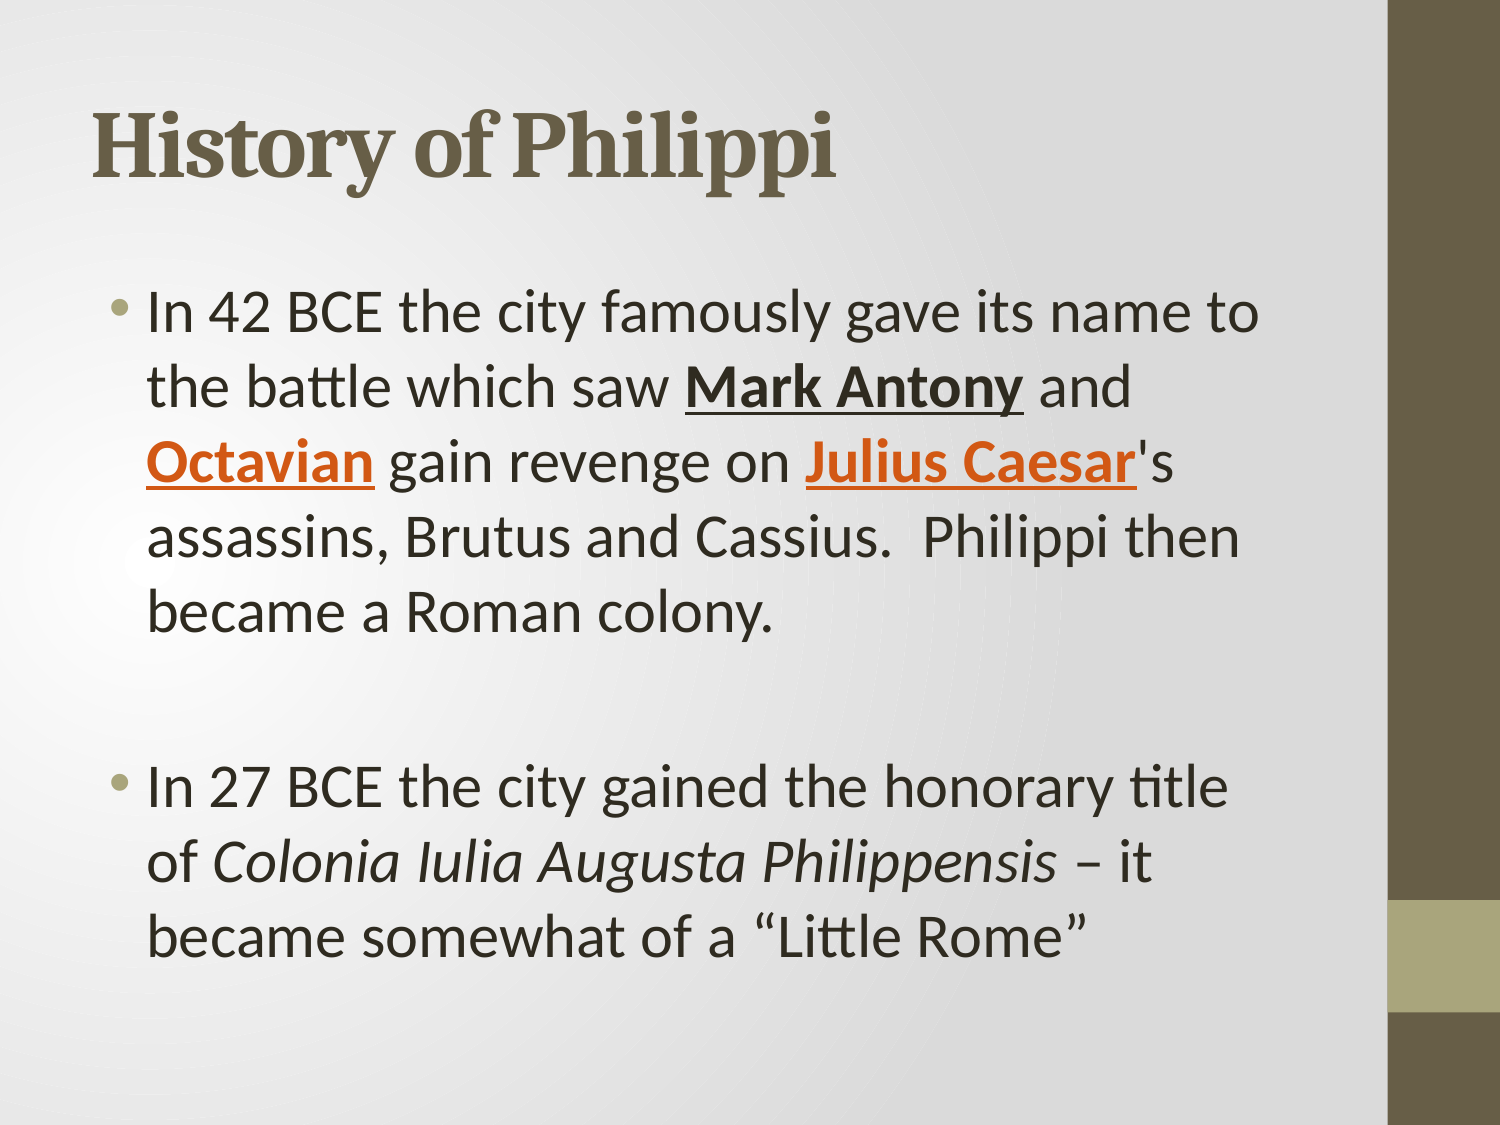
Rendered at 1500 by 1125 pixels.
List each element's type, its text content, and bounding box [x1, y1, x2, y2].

list In 42 BCE the city famously gave its name to the battle which saw Mark Antony and Octavian gain revenge on Julius Caesar's assassins, Brutus and Cassius. Philippi then became a Roman colony. In 27 BCE the city gained the honorary title of Colonia Iulia Augusta Philippensis – it became somewhat of a “Little Rome” [75, 262, 1325, 1050]
title History of Philippi [75, 45, 1325, 233]
